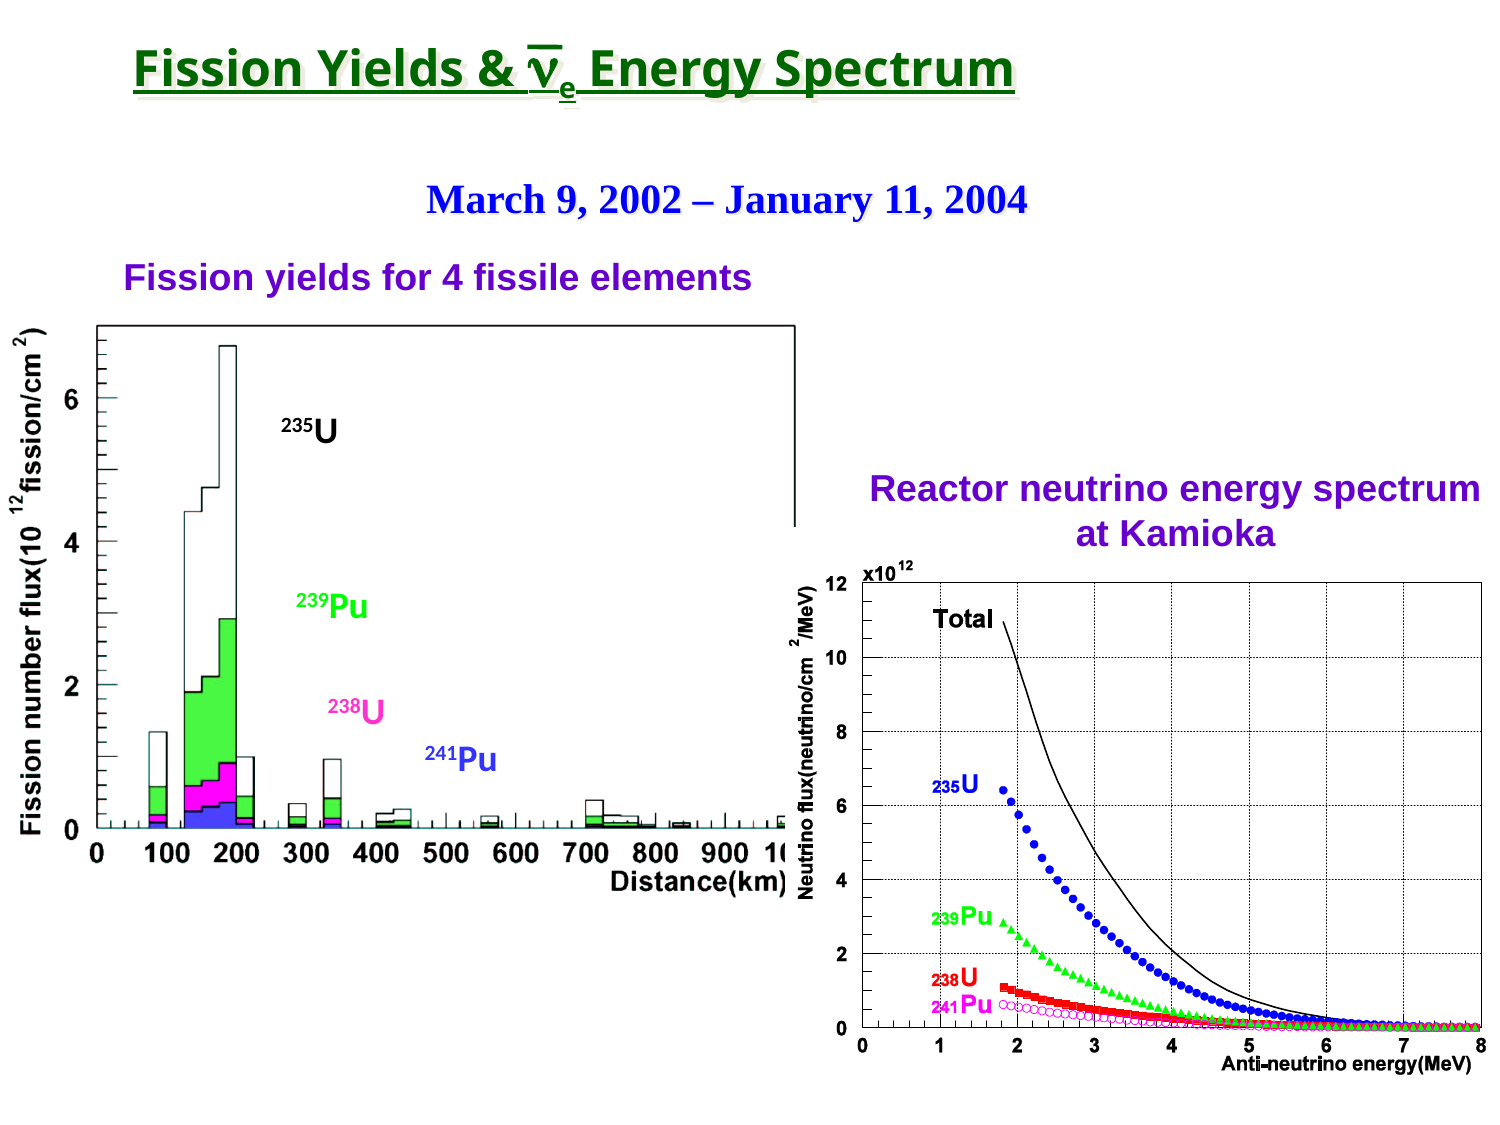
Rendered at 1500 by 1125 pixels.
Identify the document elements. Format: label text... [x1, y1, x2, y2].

text_box Reactor neutrino energy spectrum at Kamioka [1454, 456, 1497, 562]
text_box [0, 210, 915, 935]
picture [893, 418, 1451, 1125]
text_box Fission Yields & ne Energy Spectrum [0, 0, 1149, 133]
text_box March 9, 2002 – January 11, 2004 [398, 164, 1067, 229]
